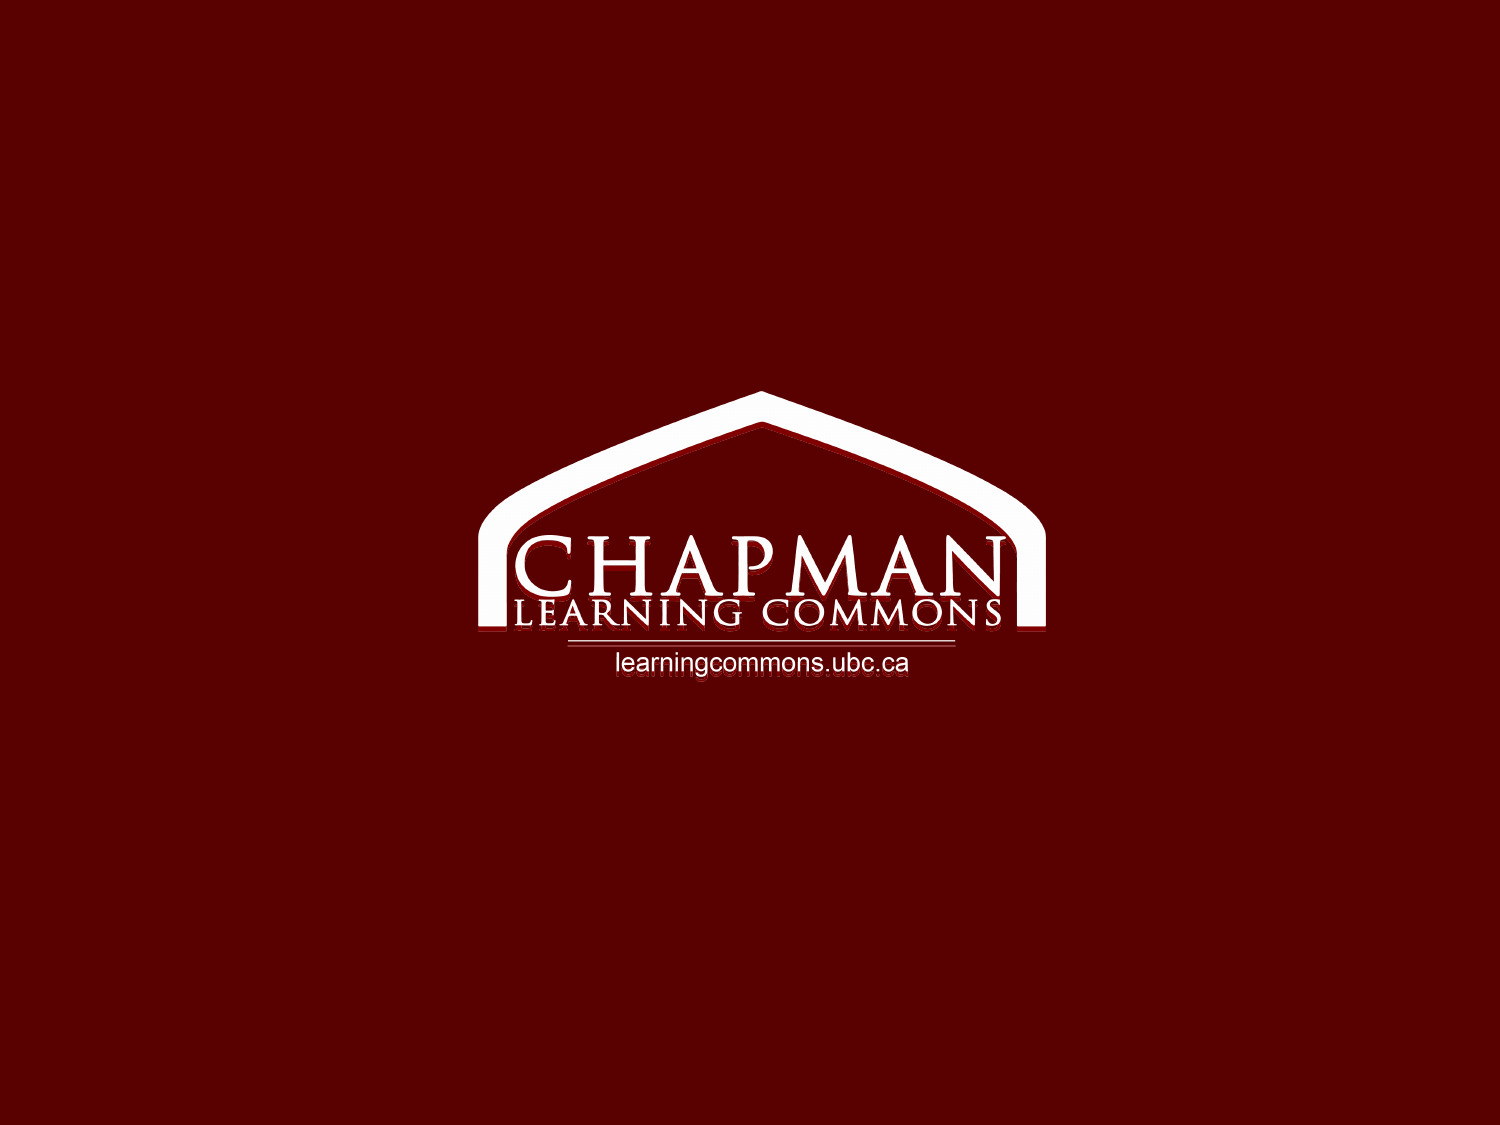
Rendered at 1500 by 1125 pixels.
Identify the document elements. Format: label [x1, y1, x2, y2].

picture [478, 391, 1046, 685]
